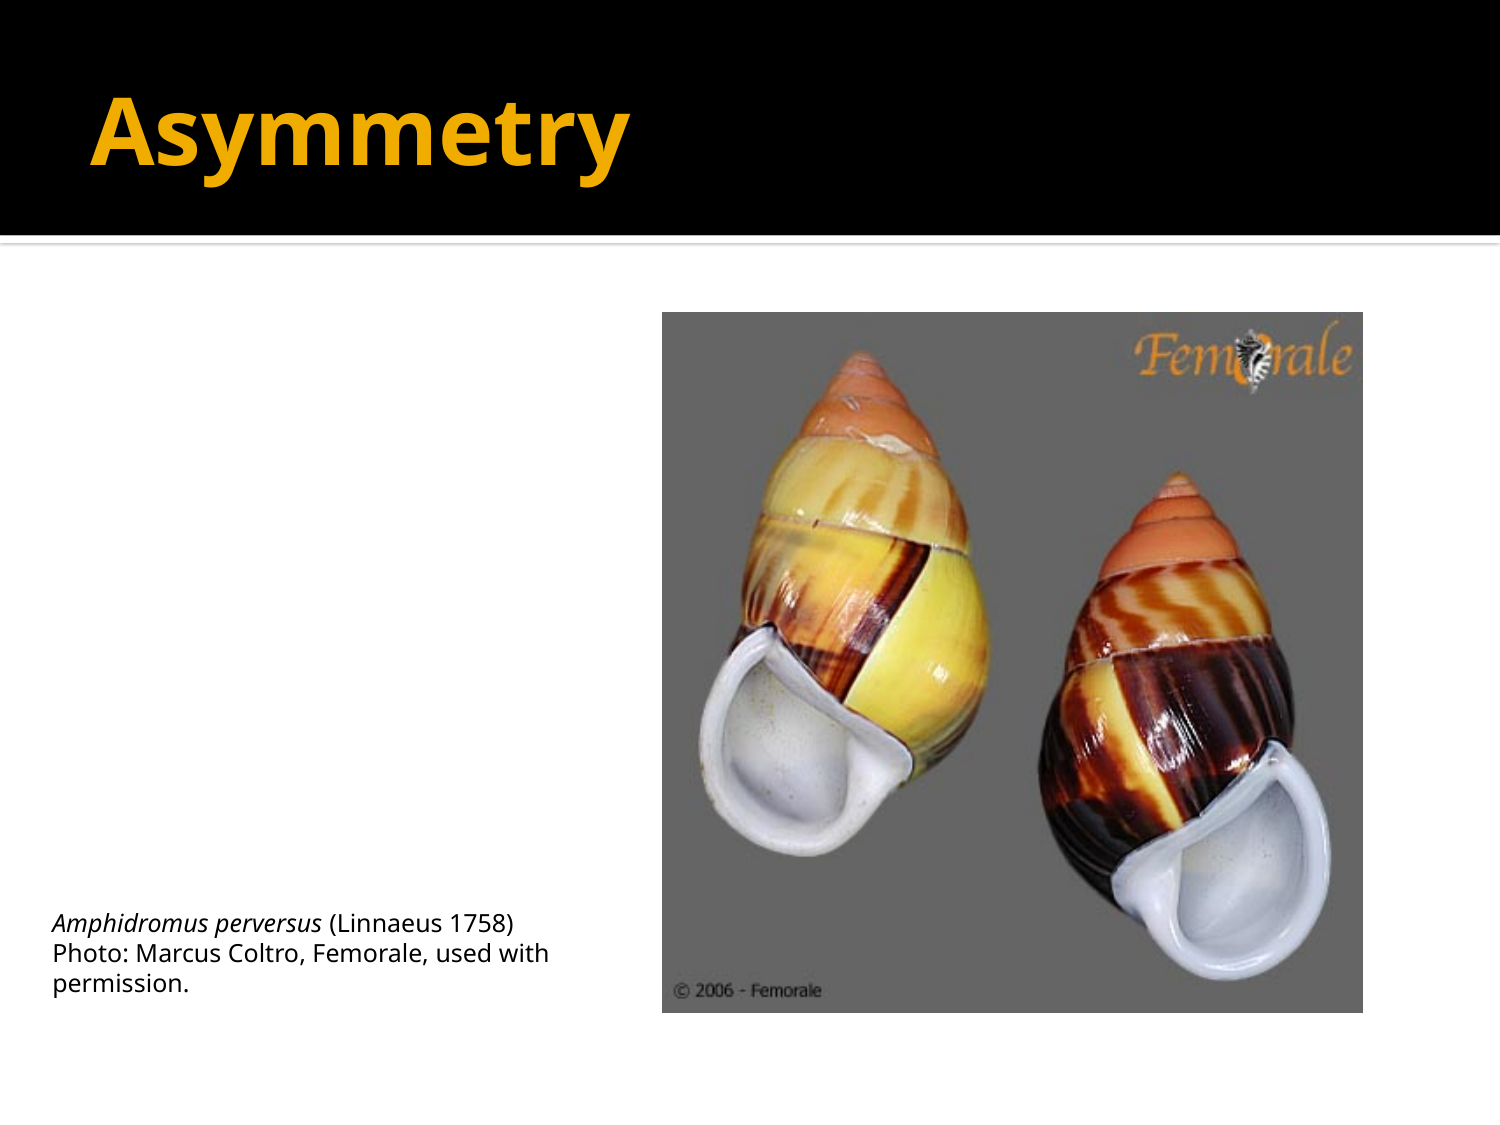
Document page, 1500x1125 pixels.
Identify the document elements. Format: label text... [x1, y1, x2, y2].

title Asymmetry [75, 25, 1425, 231]
text_box Amphidromus perversus (Linnaeus 1758) Photo: Marcus Coltro, Femorale, used with permission. [37, 900, 656, 1005]
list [662, 312, 1363, 1013]
